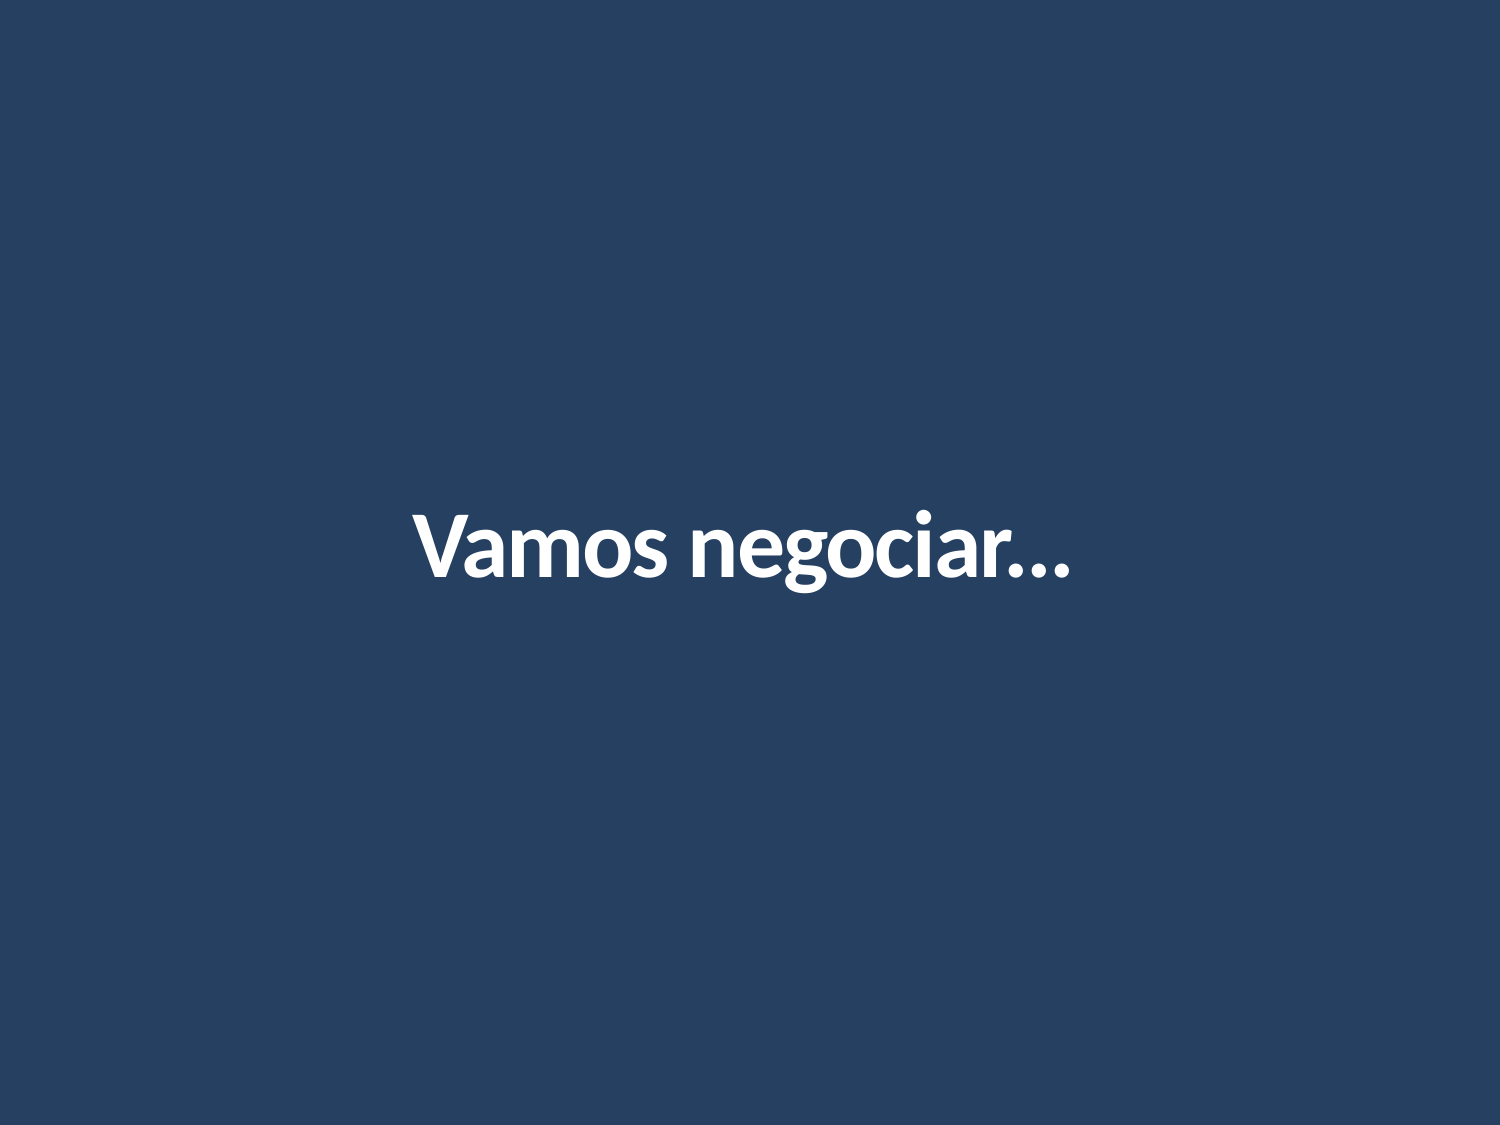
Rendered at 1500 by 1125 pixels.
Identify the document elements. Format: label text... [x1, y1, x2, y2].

text_box Vamos negociar... [99, 445, 1388, 634]
text_box [0, 0, 1500, 1125]
